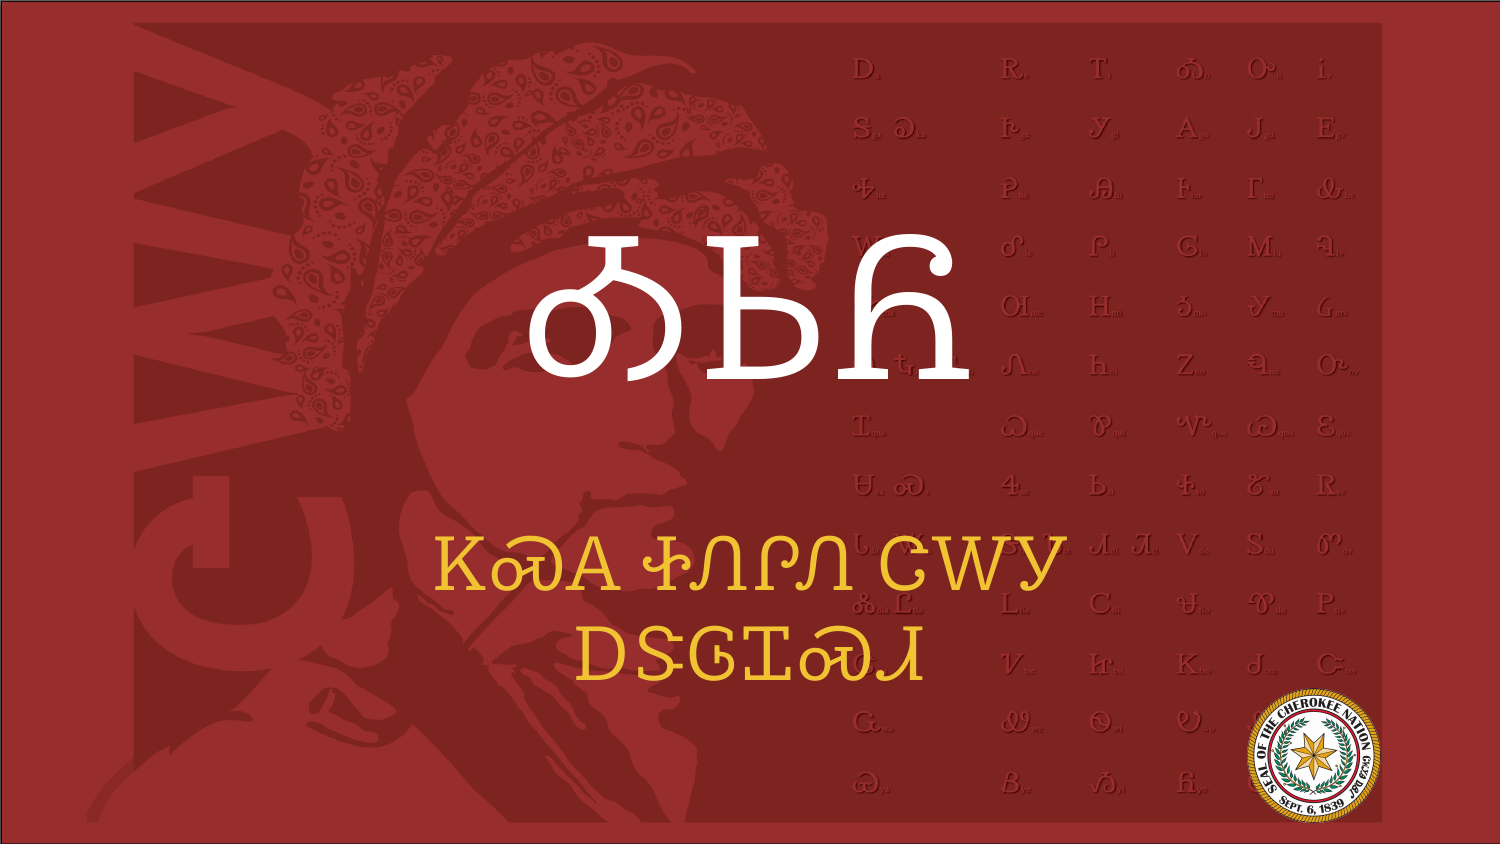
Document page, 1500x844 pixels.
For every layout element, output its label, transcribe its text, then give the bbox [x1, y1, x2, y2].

subtitle ᏦᏍᎪ ᏐᏁᎵᏁ ᏣᎳᎩ ᎠᏕᎶᏆᏍᏗ [275, 500, 1225, 650]
picture [0, 0, 1500, 844]
title ᎣᏏᏲ [275, 195, 1225, 435]
